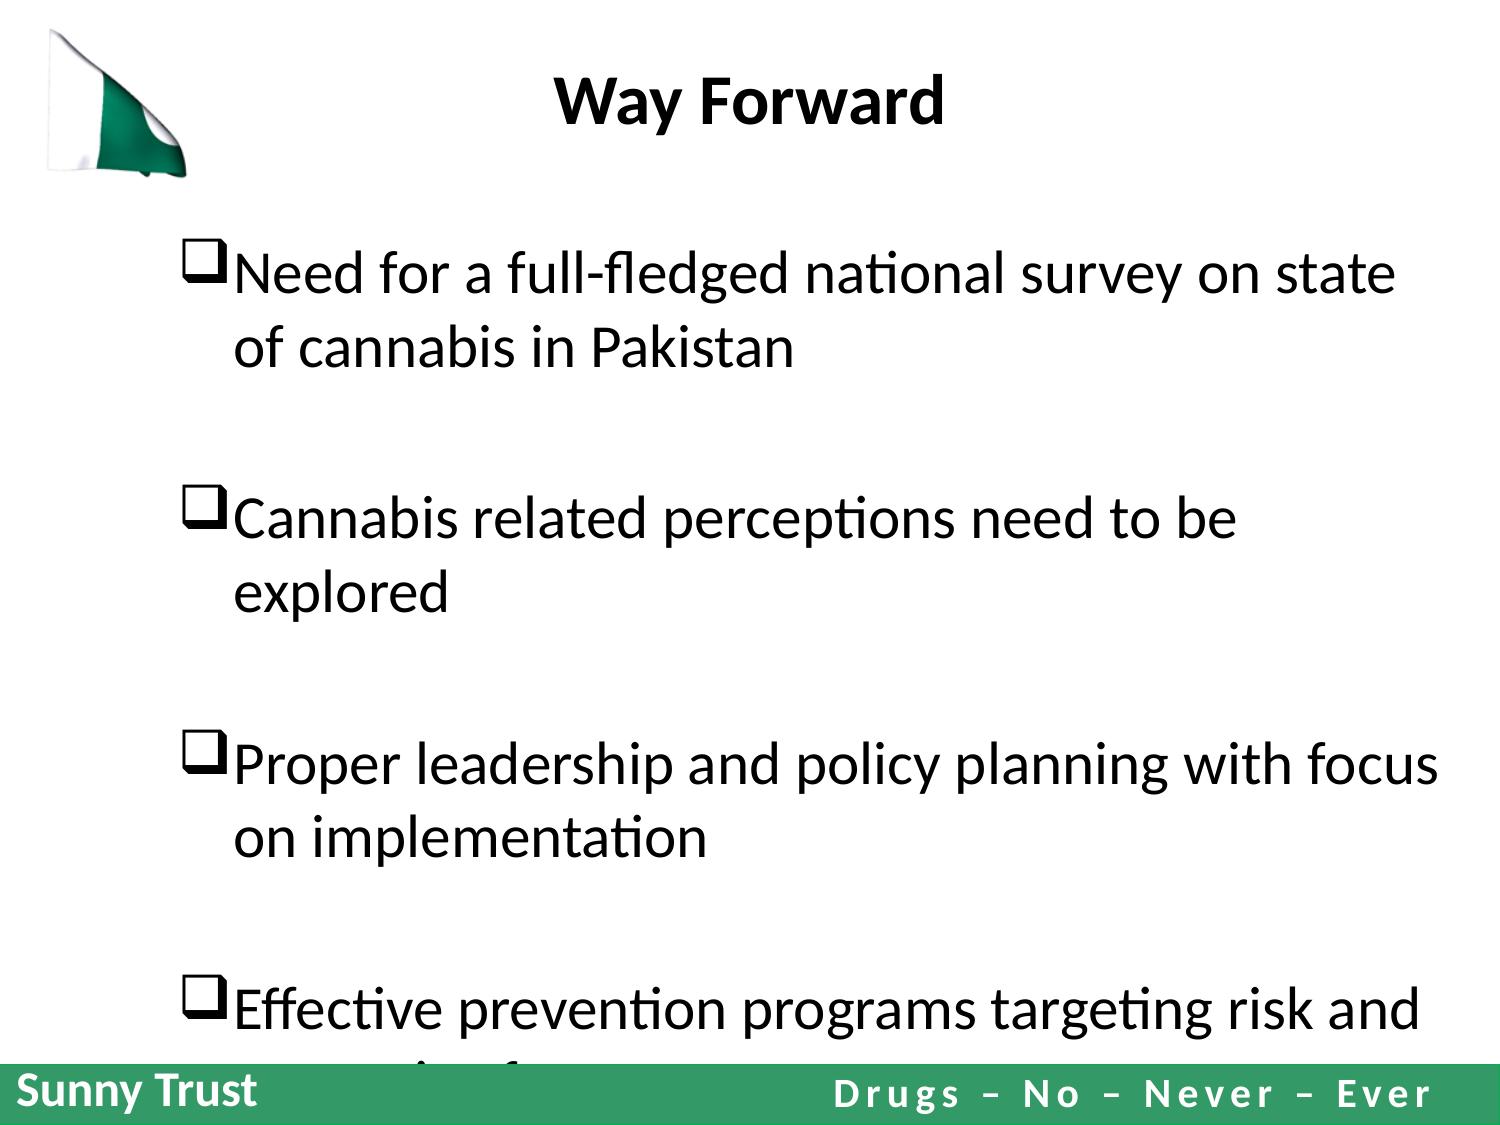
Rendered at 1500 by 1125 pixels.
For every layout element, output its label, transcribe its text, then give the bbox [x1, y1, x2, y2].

text_box [0, 1064, 1500, 1125]
text_box Drugs – No – Never – Ever [818, 1058, 1461, 1124]
picture [0, 0, 288, 213]
text_box Sunny Trust [1, 1049, 273, 1124]
list Need for a full-fledged national survey on state of cannabis in Pakistan Cannabis related perceptions need to be explored Proper leadership and policy planning with focus on implementation Effective prevention programs targeting risk and protective factors [162, 224, 1466, 1064]
title Way Forward [75, 45, 1425, 233]
